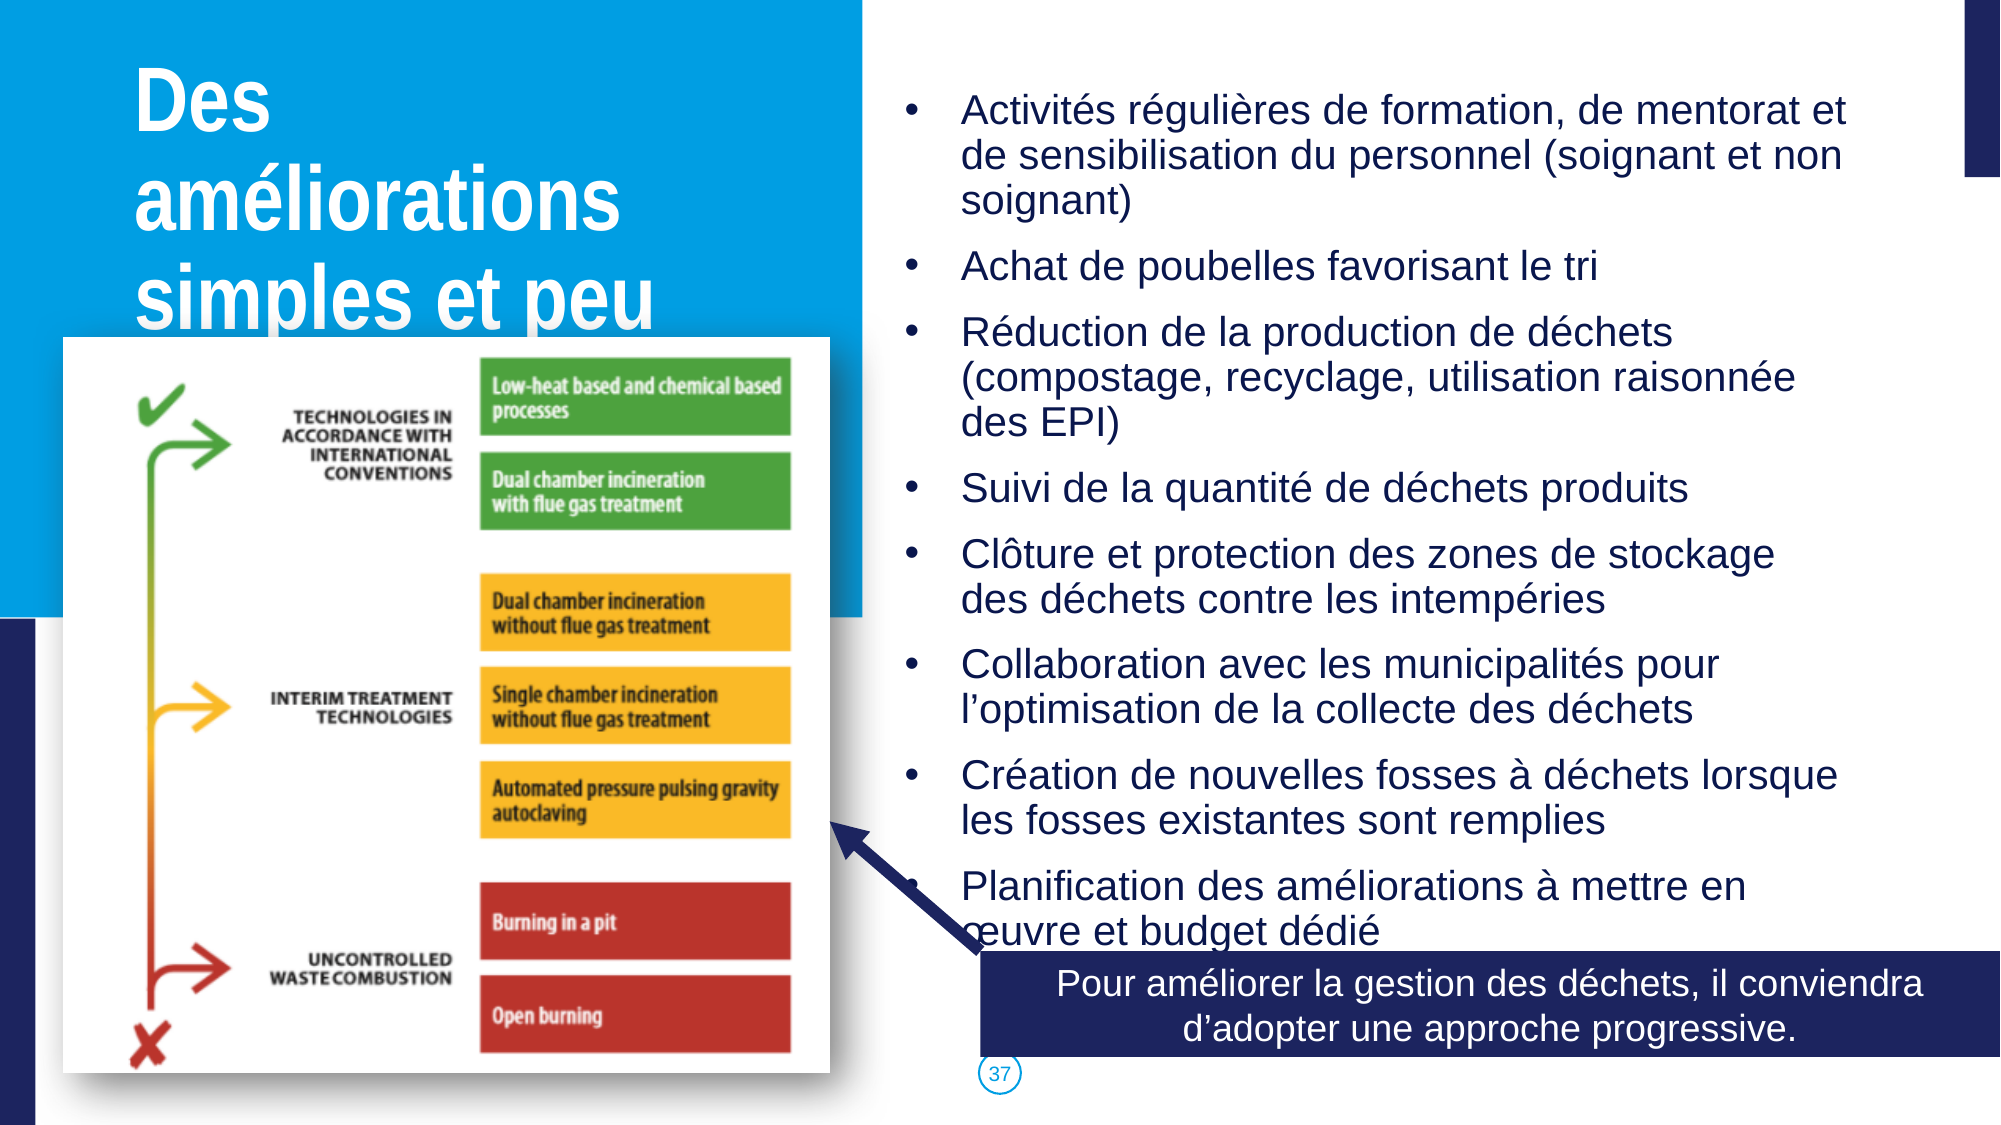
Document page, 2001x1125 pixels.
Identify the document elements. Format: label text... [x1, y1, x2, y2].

slide_number ‹#› [0, 1042, 2000, 1103]
title Des améliorations simples et peu coûteuses [119, 45, 792, 320]
picture [63, 337, 830, 1074]
list Activités régulières de formation, de mentorat et de sensibilisation du personnel (soignant et non soignant) Achat de poubelles favorisant le tri Réduction de la production de déchets (compostage, recyclage, utilisation raisonnée des EPI) Suivi de la quantité de déchets produits Clôture et protection des zones de stockage des déchets contre les intempéries Collaboration avec les municipalités pour l’optimisation de la collecte des déchets Création de nouvelles fosses à déchets lorsque les fosses existantes sont remplies Planification des améliorations à mettre en œuvre et budget dédié [889, 81, 1863, 803]
text_box Pour améliorer la gestion des déchets, il conviendra d’adopter une approche progressive. [980, 951, 2000, 1042]
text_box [829, 821, 981, 952]
